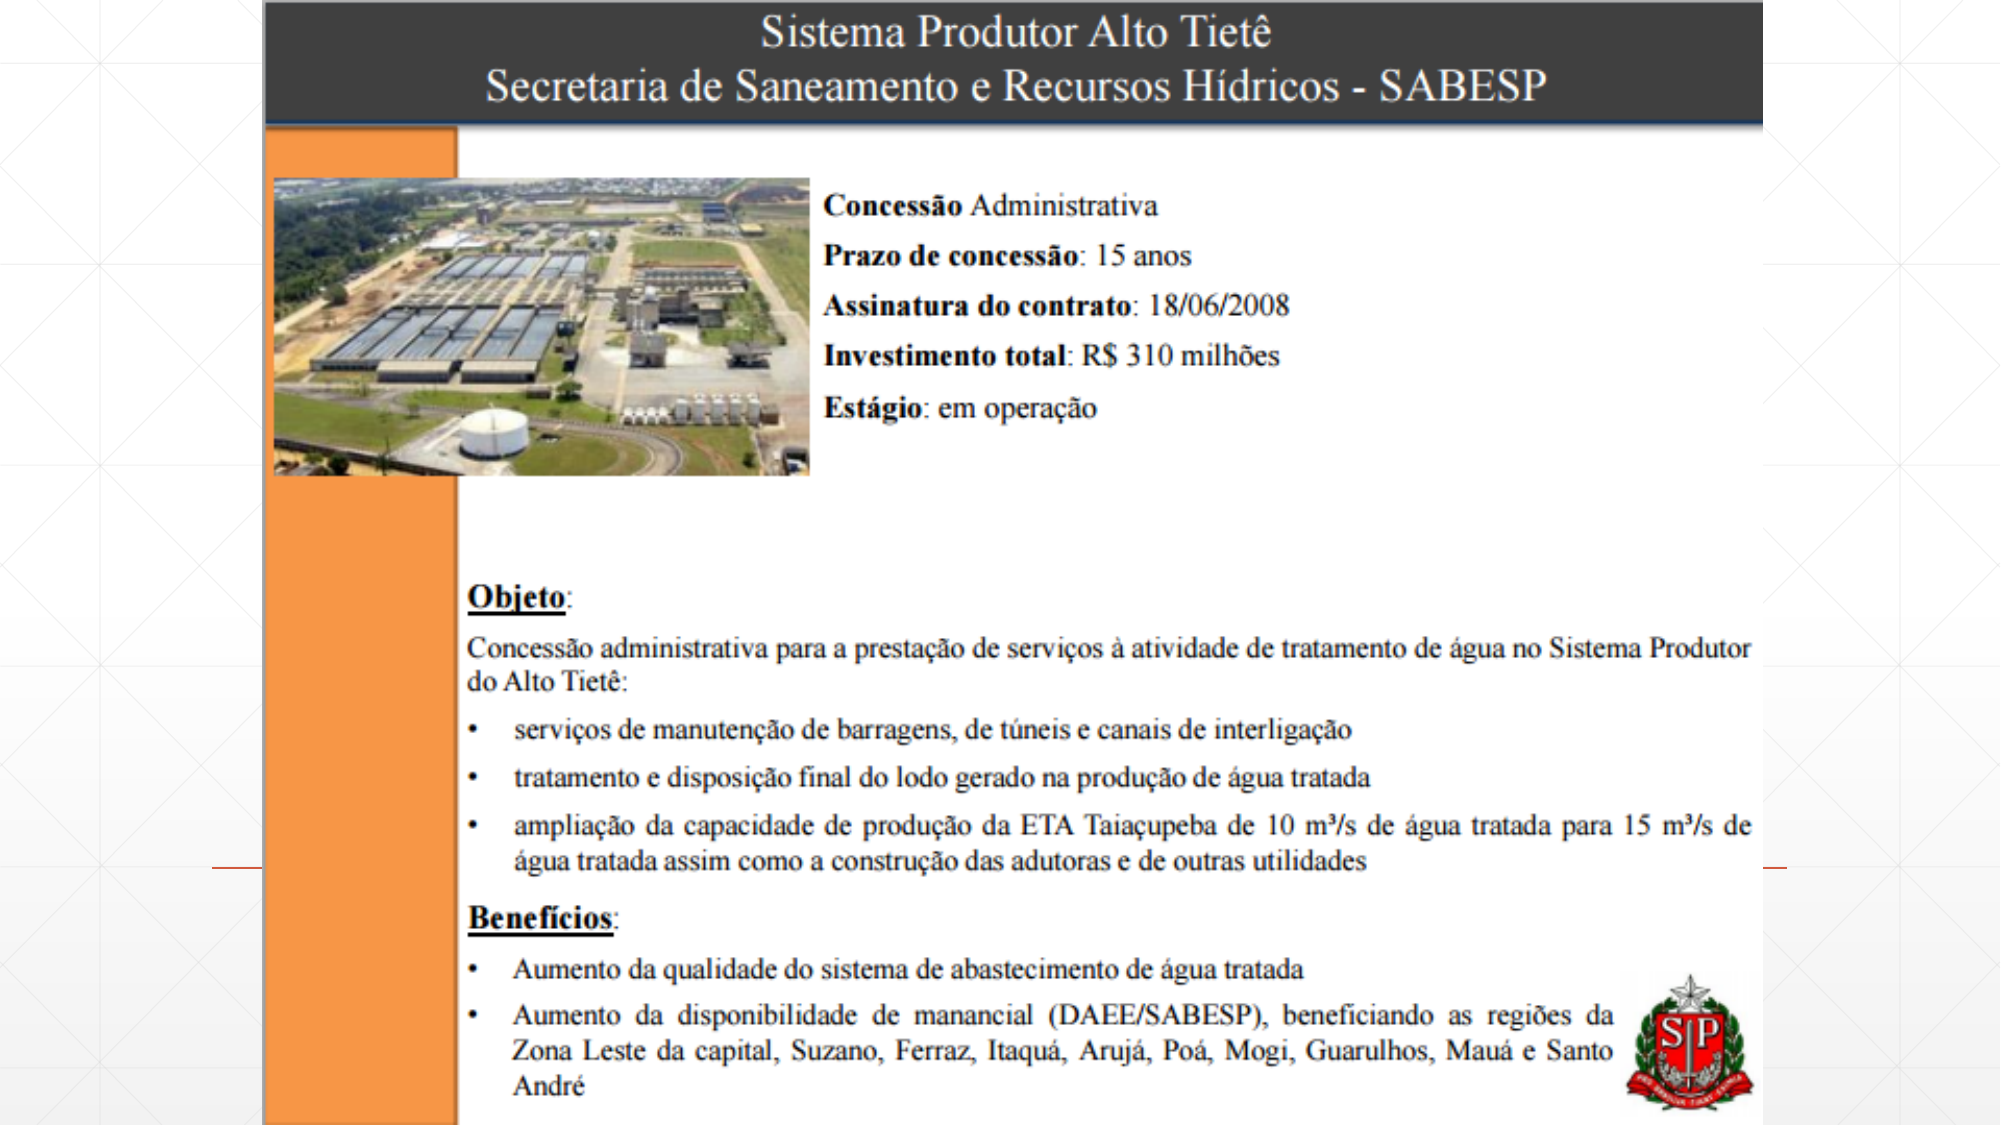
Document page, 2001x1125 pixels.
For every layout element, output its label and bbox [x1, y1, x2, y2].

picture [262, 0, 1763, 1125]
